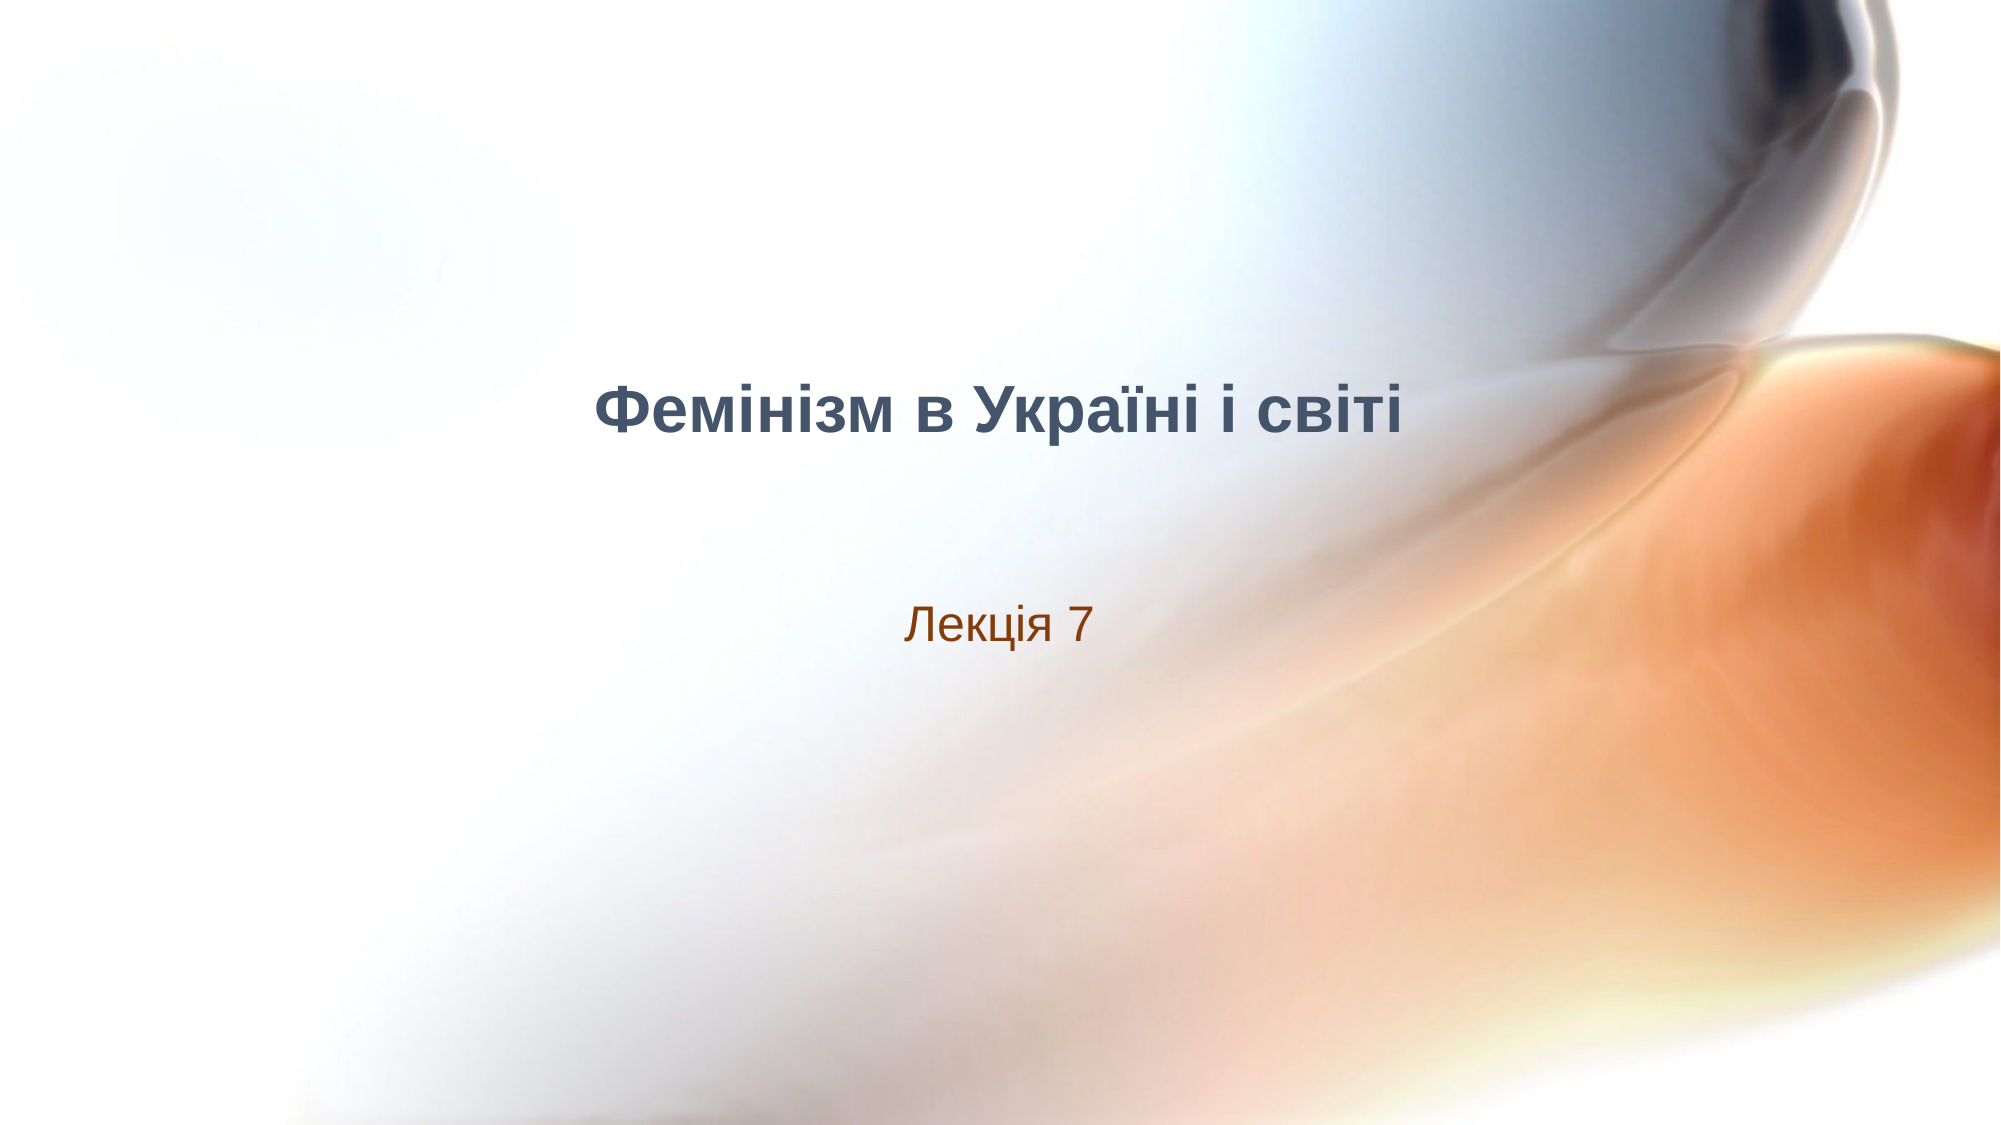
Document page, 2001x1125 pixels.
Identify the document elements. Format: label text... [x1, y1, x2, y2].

subtitle Лекція 7 [249, 590, 1750, 863]
picture [0, 0, 2001, 1125]
title Фемінізм в Україні і світі [249, 170, 1750, 454]
